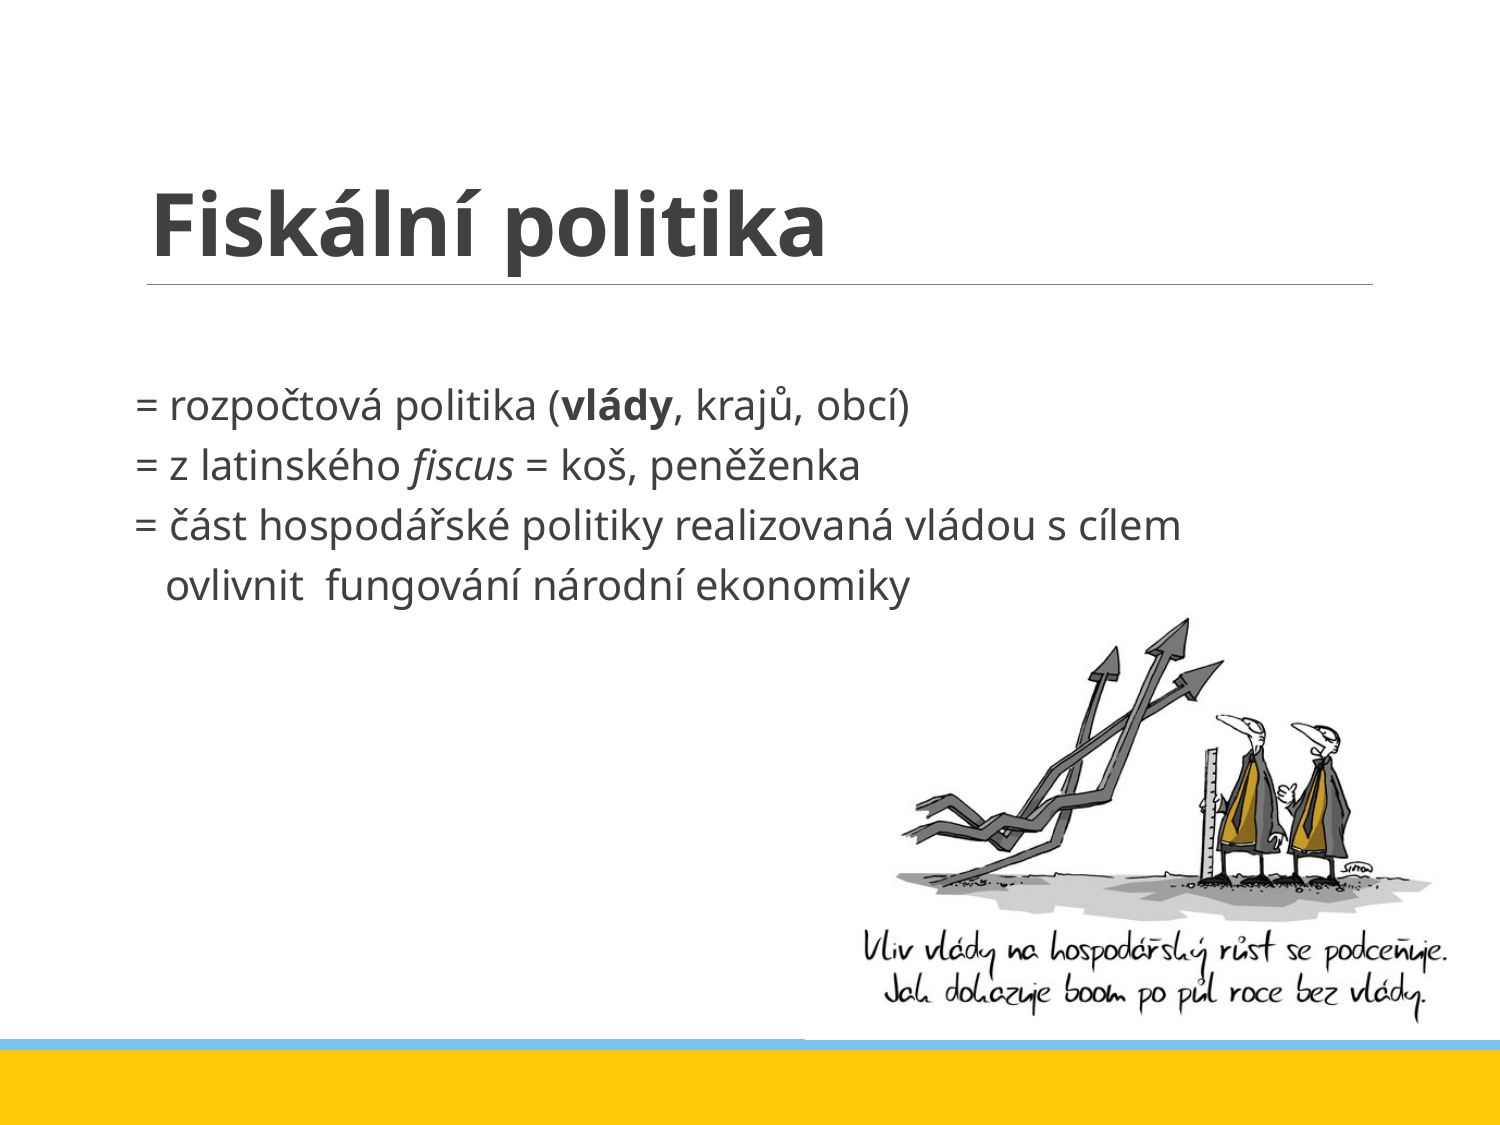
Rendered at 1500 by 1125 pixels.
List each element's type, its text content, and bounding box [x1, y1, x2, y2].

title Fiskální politika [124, 166, 1376, 379]
text_box = rozpočtová politika (vlády, krajů, obcí) = z latinského fiscus = koš, peněženka = část hospodářské politiky realizovaná vládou s cílem ovlivnit fungování národní ekonomiky [132, 366, 1209, 609]
text_box [804, 596, 1500, 1040]
